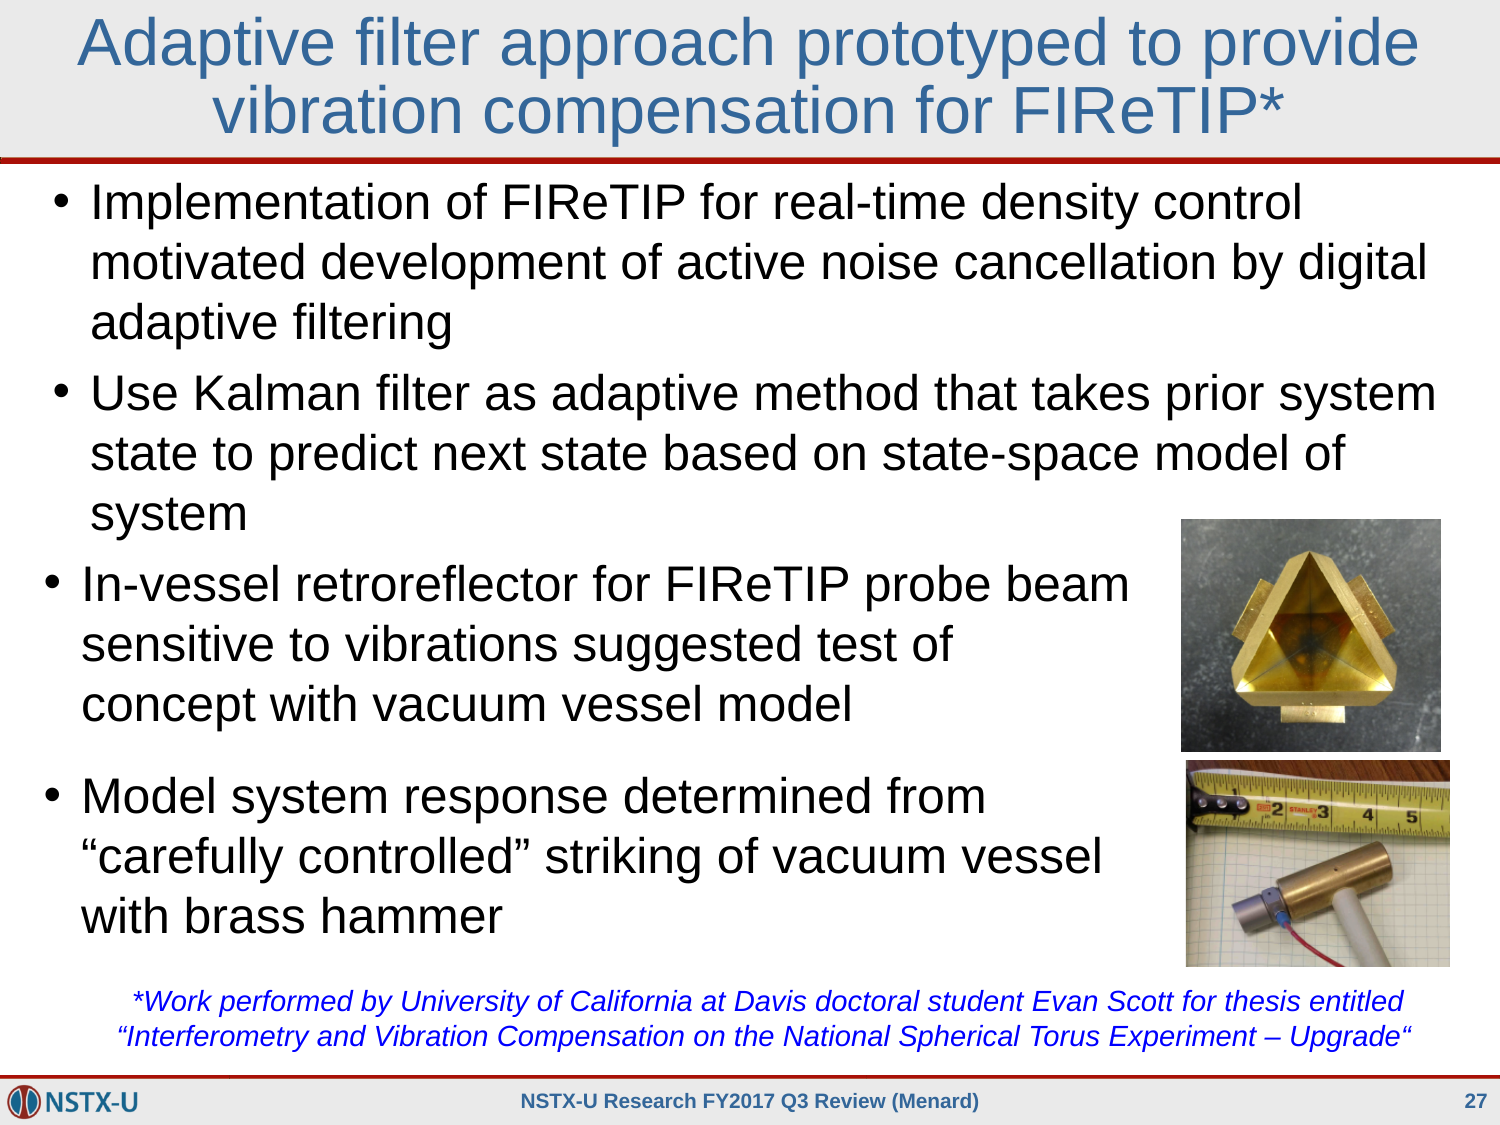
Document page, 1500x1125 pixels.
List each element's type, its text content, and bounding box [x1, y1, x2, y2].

text_box In-vessel retroreflector for FIReTIP probe beam sensitive to vibrations suggested test of concept with vacuum vessel model [28, 543, 1150, 756]
text_box Model system response determined from “carefully controlled” striking of vacuum vessel with brass hammer [28, 756, 1150, 963]
picture [1185, 760, 1451, 967]
picture [0, 158, 1500, 164]
picture [1181, 519, 1441, 752]
title Adaptive filter approach prototyped to provide vibration compensation for FIReTIP* [0, 0, 1500, 158]
picture [0, 1075, 1500, 1125]
text_box *Work performed by University of California at Davis doctoral student Evan Scott for thesis entitled “Interferometry and Vibration Compensation on the National Spherical Torus Experiment – Upgrade“ [49, 974, 1488, 1063]
list Implementation of FIReTIP for real-time density control motivated development of active noise cancellation by digital adaptive filtering Use Kalman filter as adaptive method that takes prior system state to predict next state based on state-space model of system [37, 162, 1475, 575]
